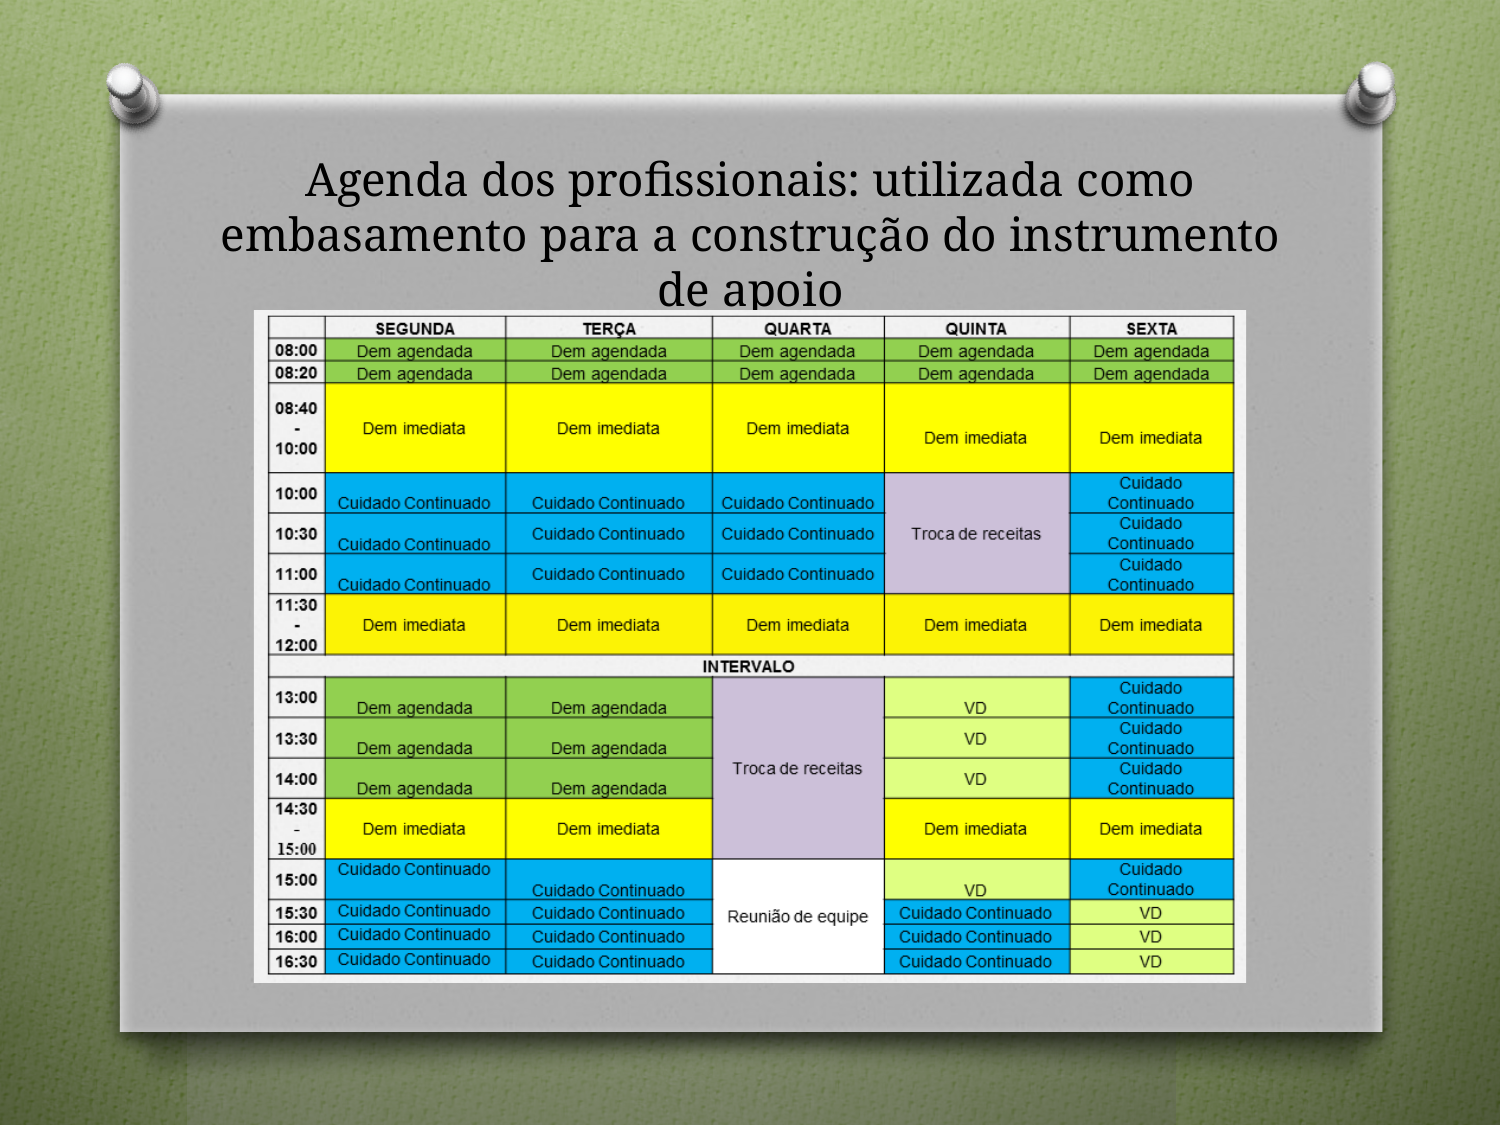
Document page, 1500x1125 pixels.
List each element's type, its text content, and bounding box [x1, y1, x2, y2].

picture [75, 29, 198, 153]
picture [1317, 35, 1439, 156]
title Agenda dos profissionais: utilizada como embasamento para a construção do instrumento de apoio [179, 134, 1323, 332]
picture [253, 309, 1247, 983]
